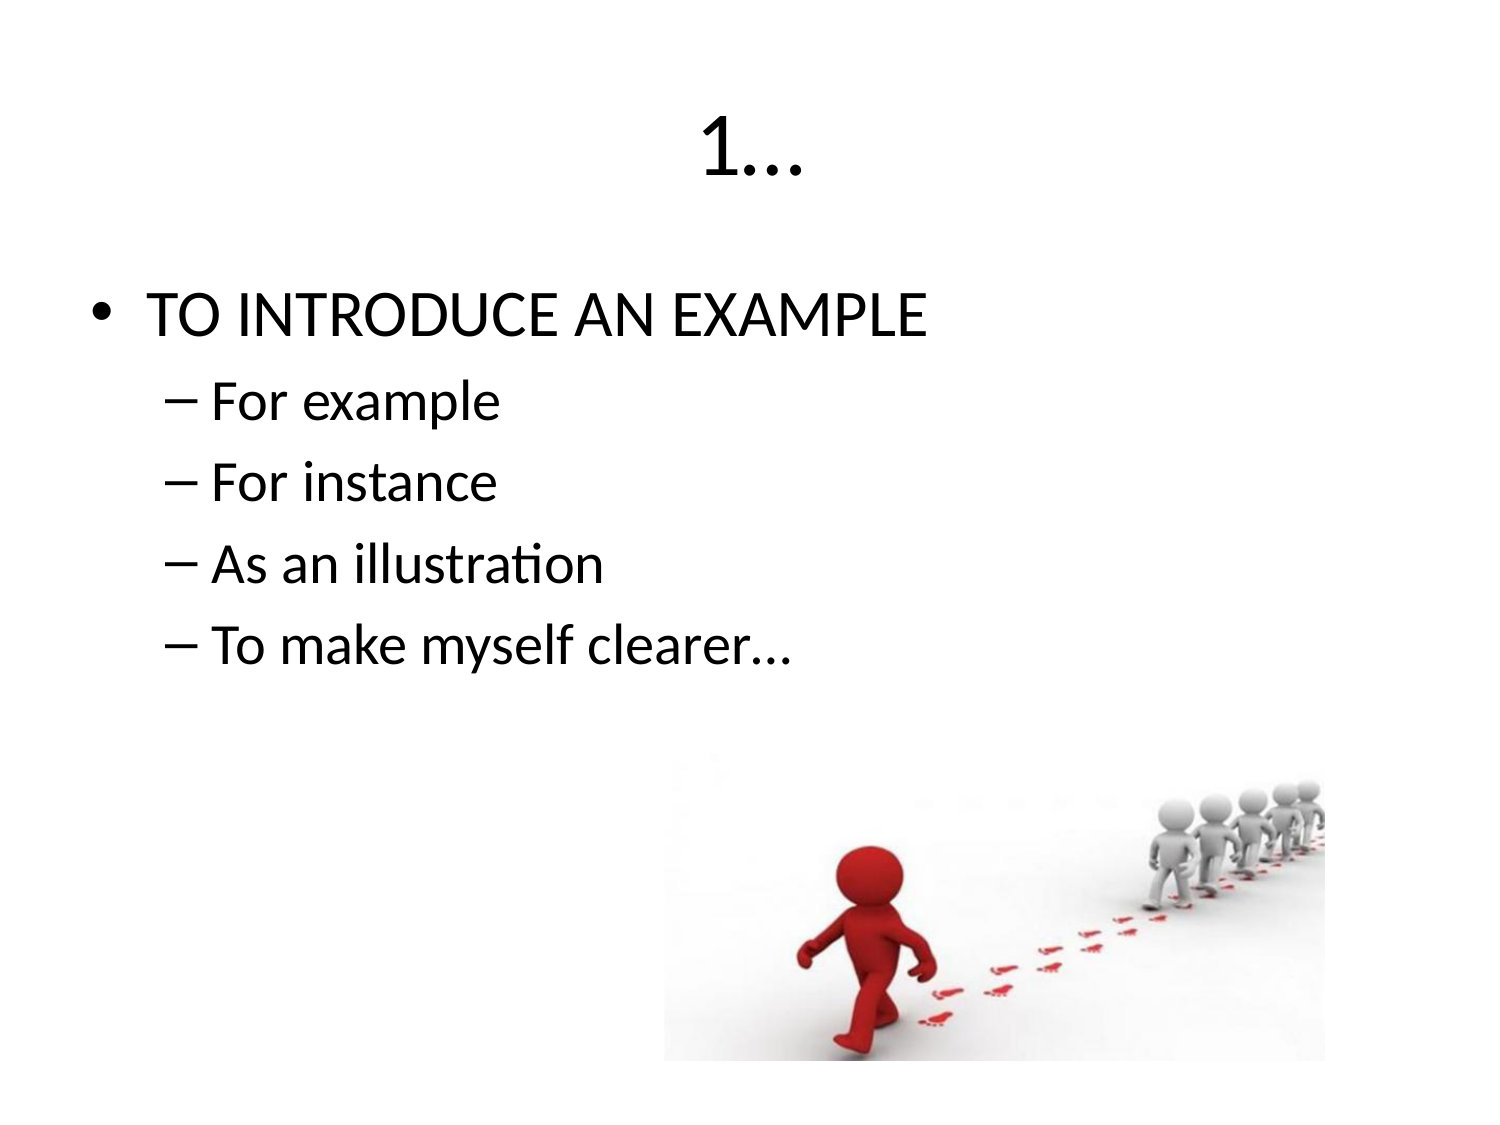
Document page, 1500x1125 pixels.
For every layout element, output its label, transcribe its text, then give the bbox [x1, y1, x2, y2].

title 1… [75, 45, 1425, 233]
picture [663, 745, 1325, 1061]
list TO INTRODUCE AN EXAMPLE For example For instance As an illustration To make myself clearer… [75, 262, 1425, 1005]
